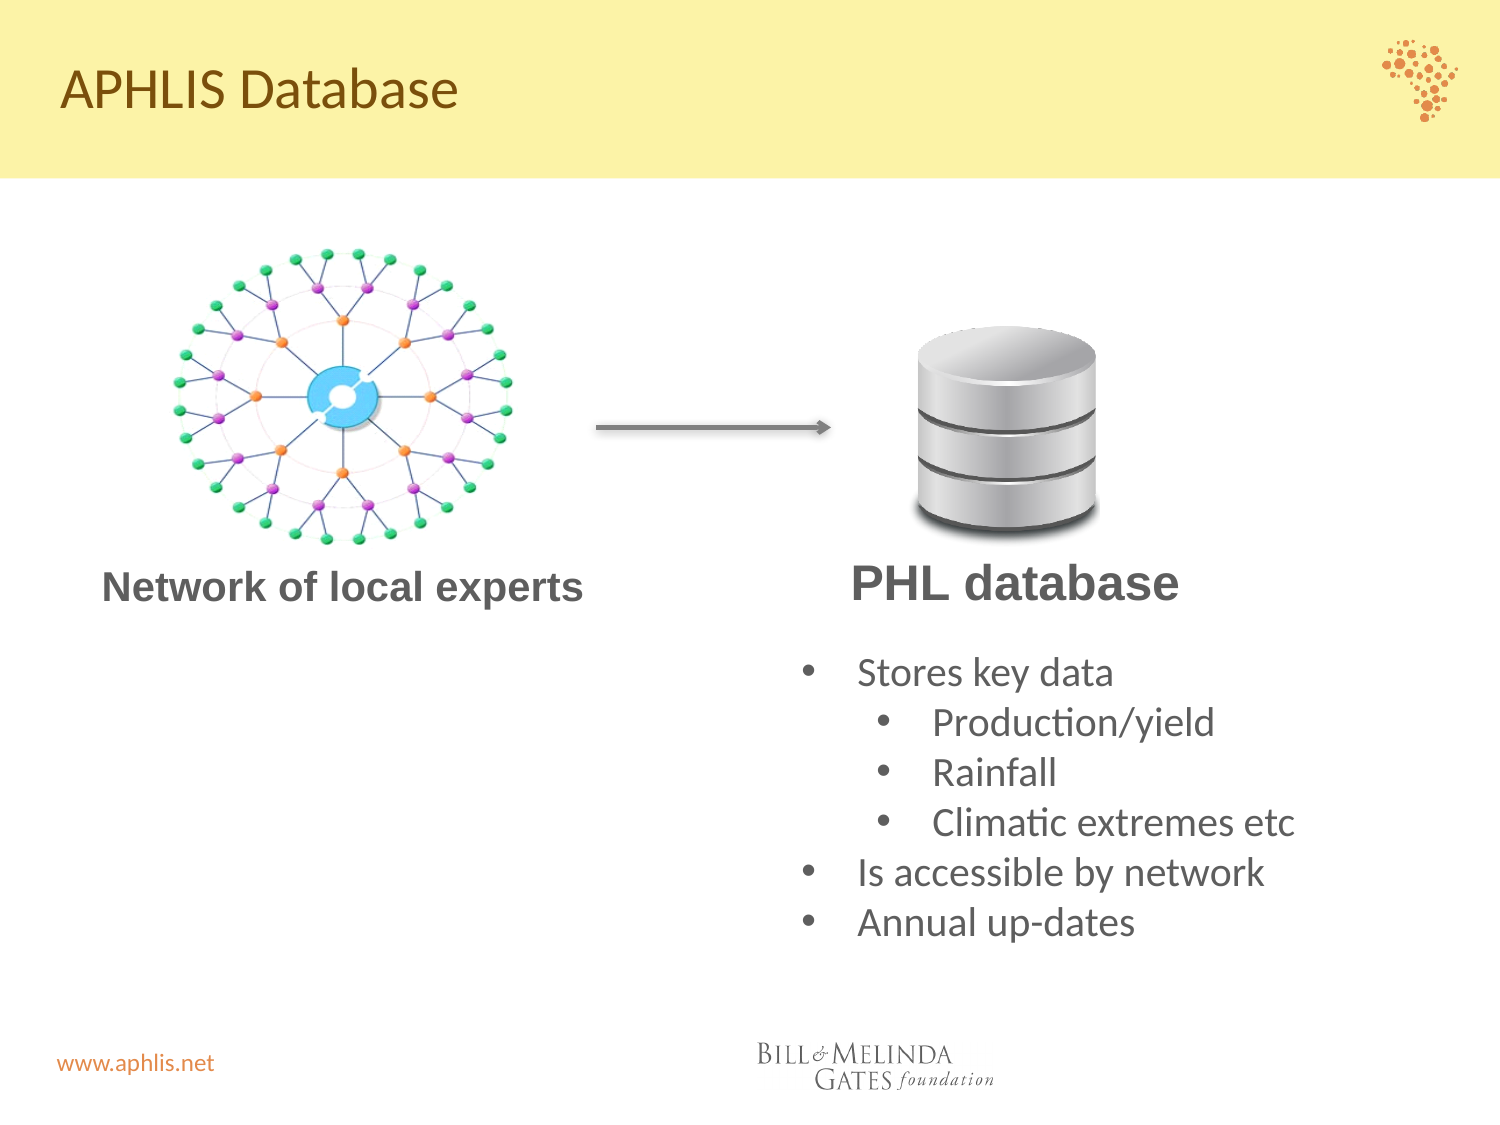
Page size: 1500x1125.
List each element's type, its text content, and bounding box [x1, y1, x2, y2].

picture [1373, 33, 1466, 126]
picture [905, 326, 1107, 549]
picture [757, 1042, 993, 1090]
title APHLIS Database [45, 33, 1339, 145]
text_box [100, 240, 586, 610]
text_box Stores key data Production/yield Rainfall Climatic extremes etc Is accessible by network Annual up-dates [786, 637, 1412, 953]
text_box PHL database [822, 550, 1195, 611]
